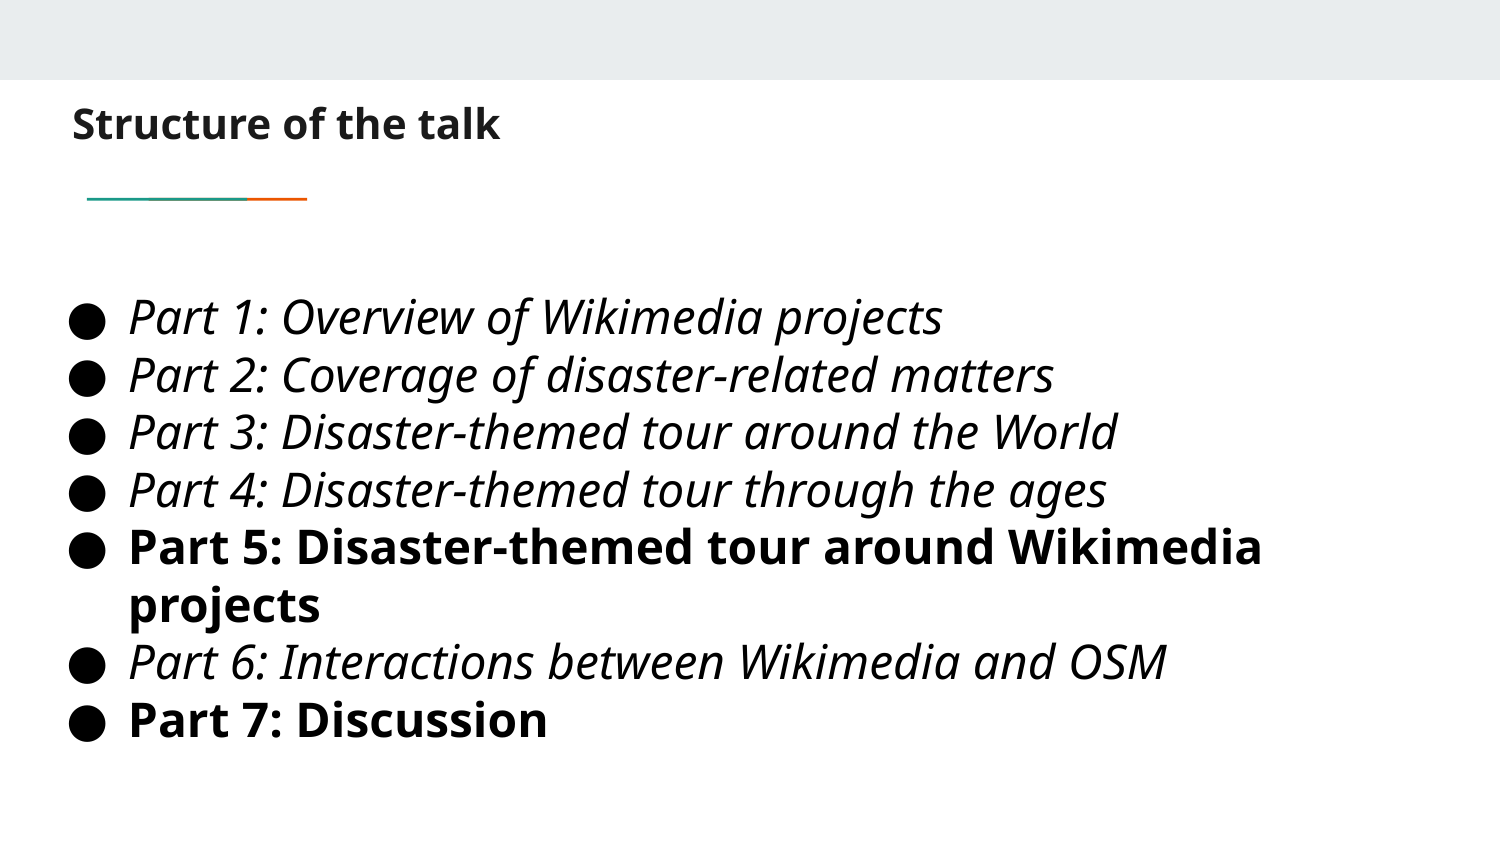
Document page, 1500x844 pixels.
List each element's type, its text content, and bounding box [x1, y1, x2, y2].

title Structure of the talk [57, 78, 1319, 167]
text_box Part 1: Overview of Wikimedia projects Part 2: Coverage of disaster-related matters Part 3: Disaster-themed tour around the World Part 4: Disaster-themed tour through the ages Part 5: Disaster-themed tour around Wikimedia projects Part 6: Interactions between Wikimedia and OSM Part 7: Discussion [37, 271, 1467, 762]
